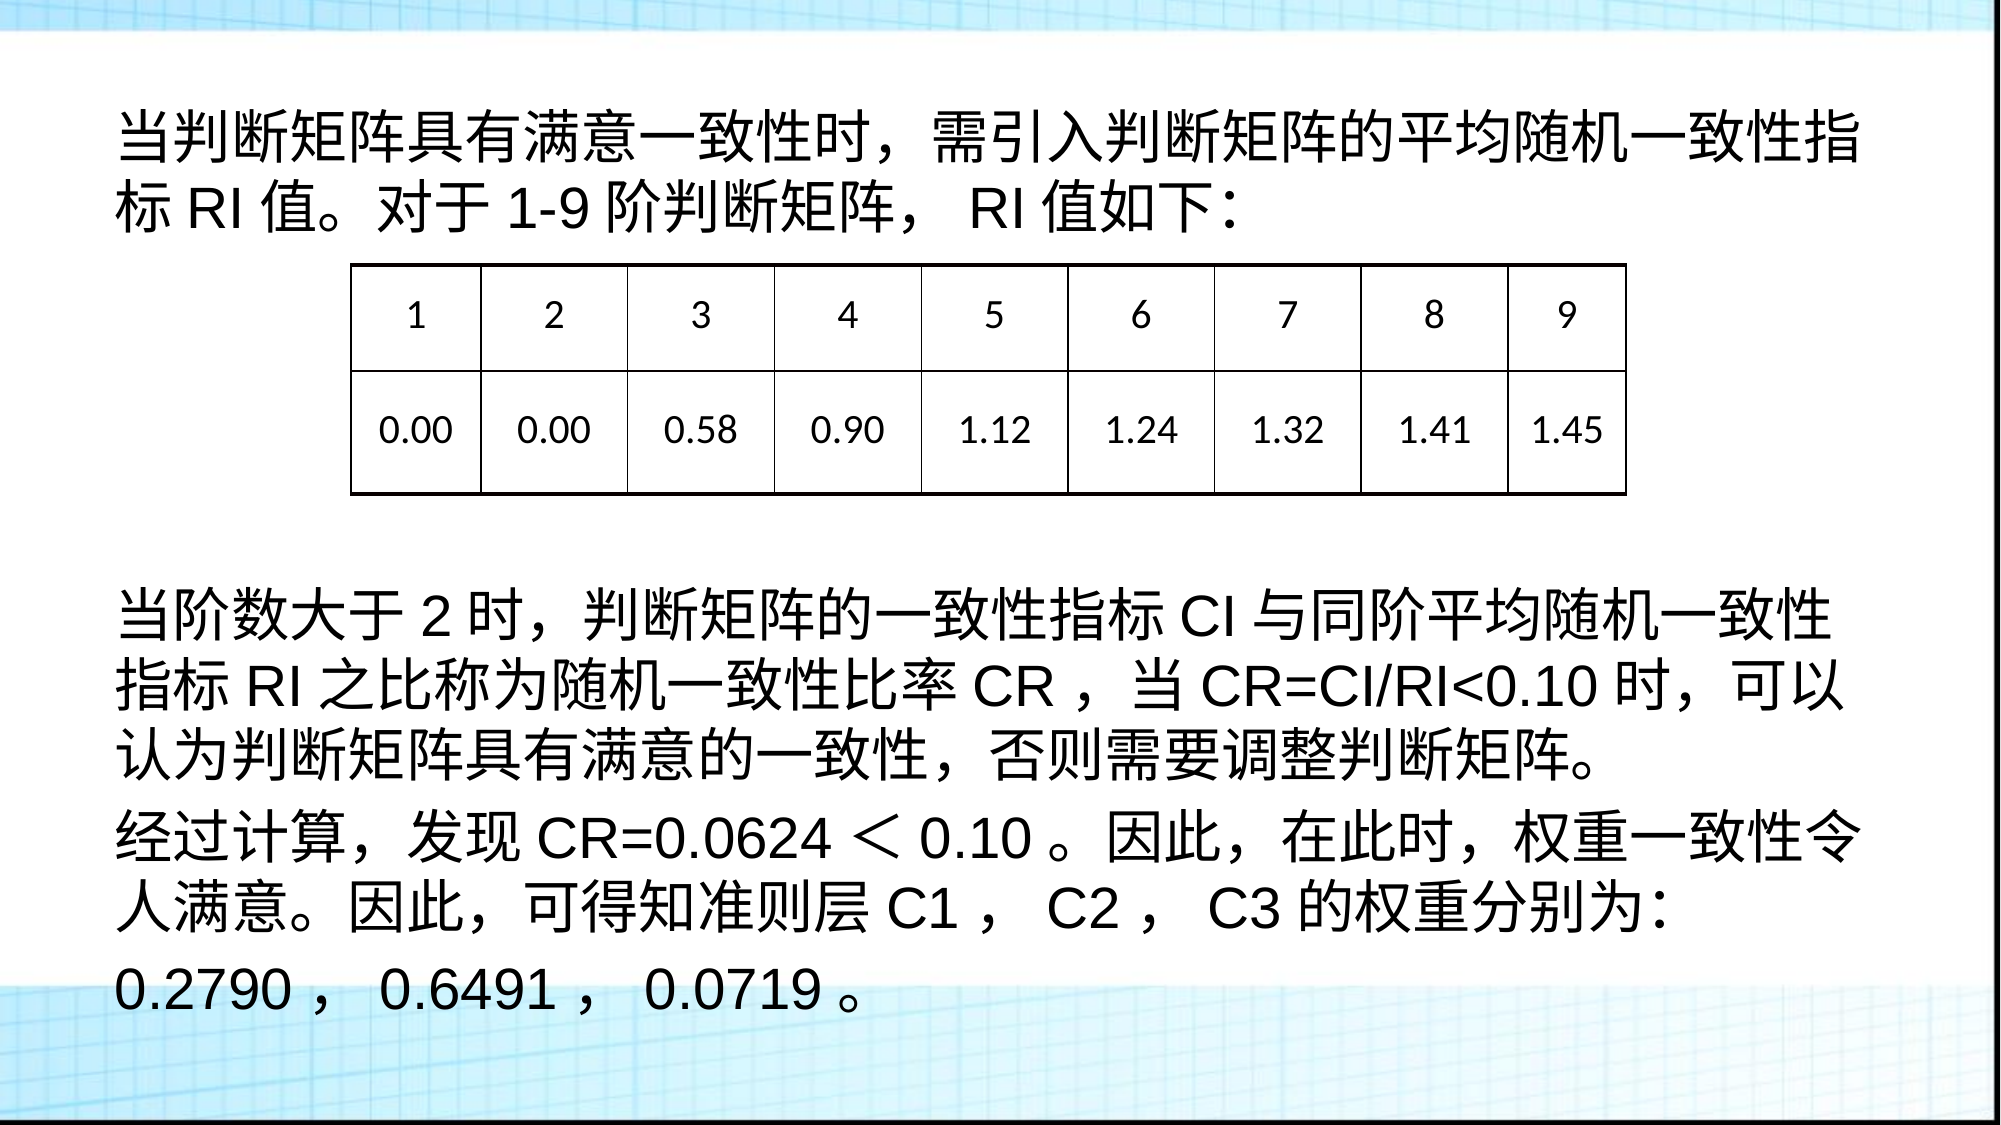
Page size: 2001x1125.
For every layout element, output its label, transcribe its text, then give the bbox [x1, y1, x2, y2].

table_header 5 [922, 267, 1067, 370]
table_header 6 [1069, 267, 1214, 370]
table_header 2 [482, 267, 627, 370]
table_cell 1.32 [1215, 372, 1360, 492]
table_cell 1.45 [1509, 372, 1625, 492]
table_header 7 [1215, 267, 1360, 370]
table_header 4 [775, 267, 921, 370]
table_cell 0.58 [628, 372, 774, 492]
table_cell 0.00 [482, 372, 627, 492]
table_cell 0.90 [775, 372, 921, 492]
table_cell 1.24 [1069, 372, 1214, 492]
table_cell 1.41 [1362, 372, 1507, 492]
picture [0, 0, 2001, 1125]
list 当判断矩阵具有满意一致性时，需引入判断矩阵的平均随机一致性指标RI值。对于1-9阶判断矩阵，RI值如下： 当阶数大于2时，判断矩阵的一致性指标CI与同阶平均随机一致性指标RI之比称为随机一致性比率CR，当CR=CI/RI<0.10时，可以认为判断矩阵具有满意的一致性，否则需要调整判断矩阵。 经过计算，发现CR=0.0624＜0.10。因此，在此时，权重一致性令人满意。因此，可得知准则层C1，C2，C3的权重分别为： 0.2790，0.6491，0.0719。 [99, 92, 1901, 1006]
table_header 9 [1509, 267, 1625, 370]
table_cell 0.00 [352, 372, 480, 492]
table_header 1 [352, 267, 480, 370]
table_cell 1.12 [922, 372, 1067, 492]
table_header 8 [1362, 267, 1507, 370]
table_header 3 [628, 267, 774, 370]
